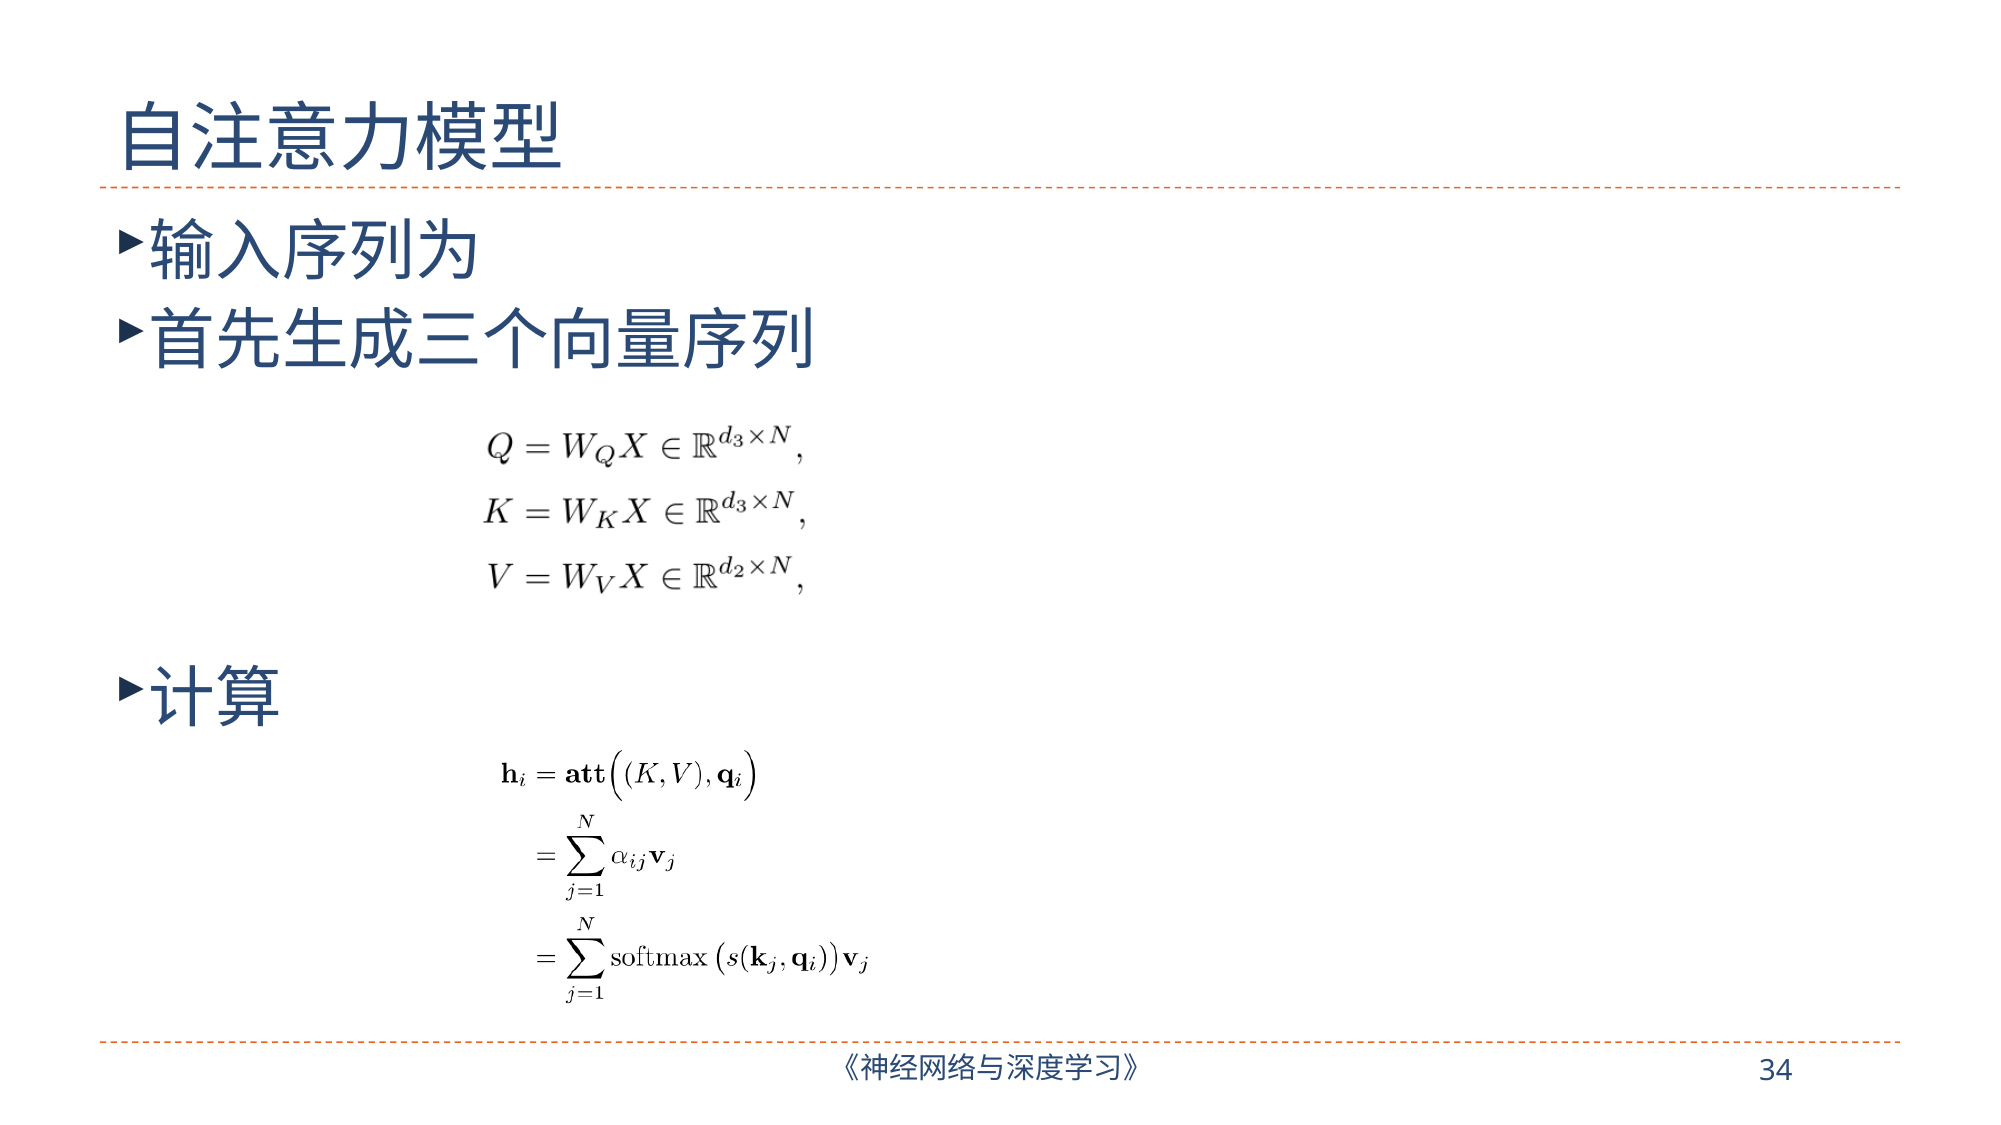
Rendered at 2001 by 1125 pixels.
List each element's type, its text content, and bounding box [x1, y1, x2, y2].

picture [487, 743, 886, 1014]
picture [462, 410, 838, 614]
title 自注意力模型 [99, 24, 1900, 188]
